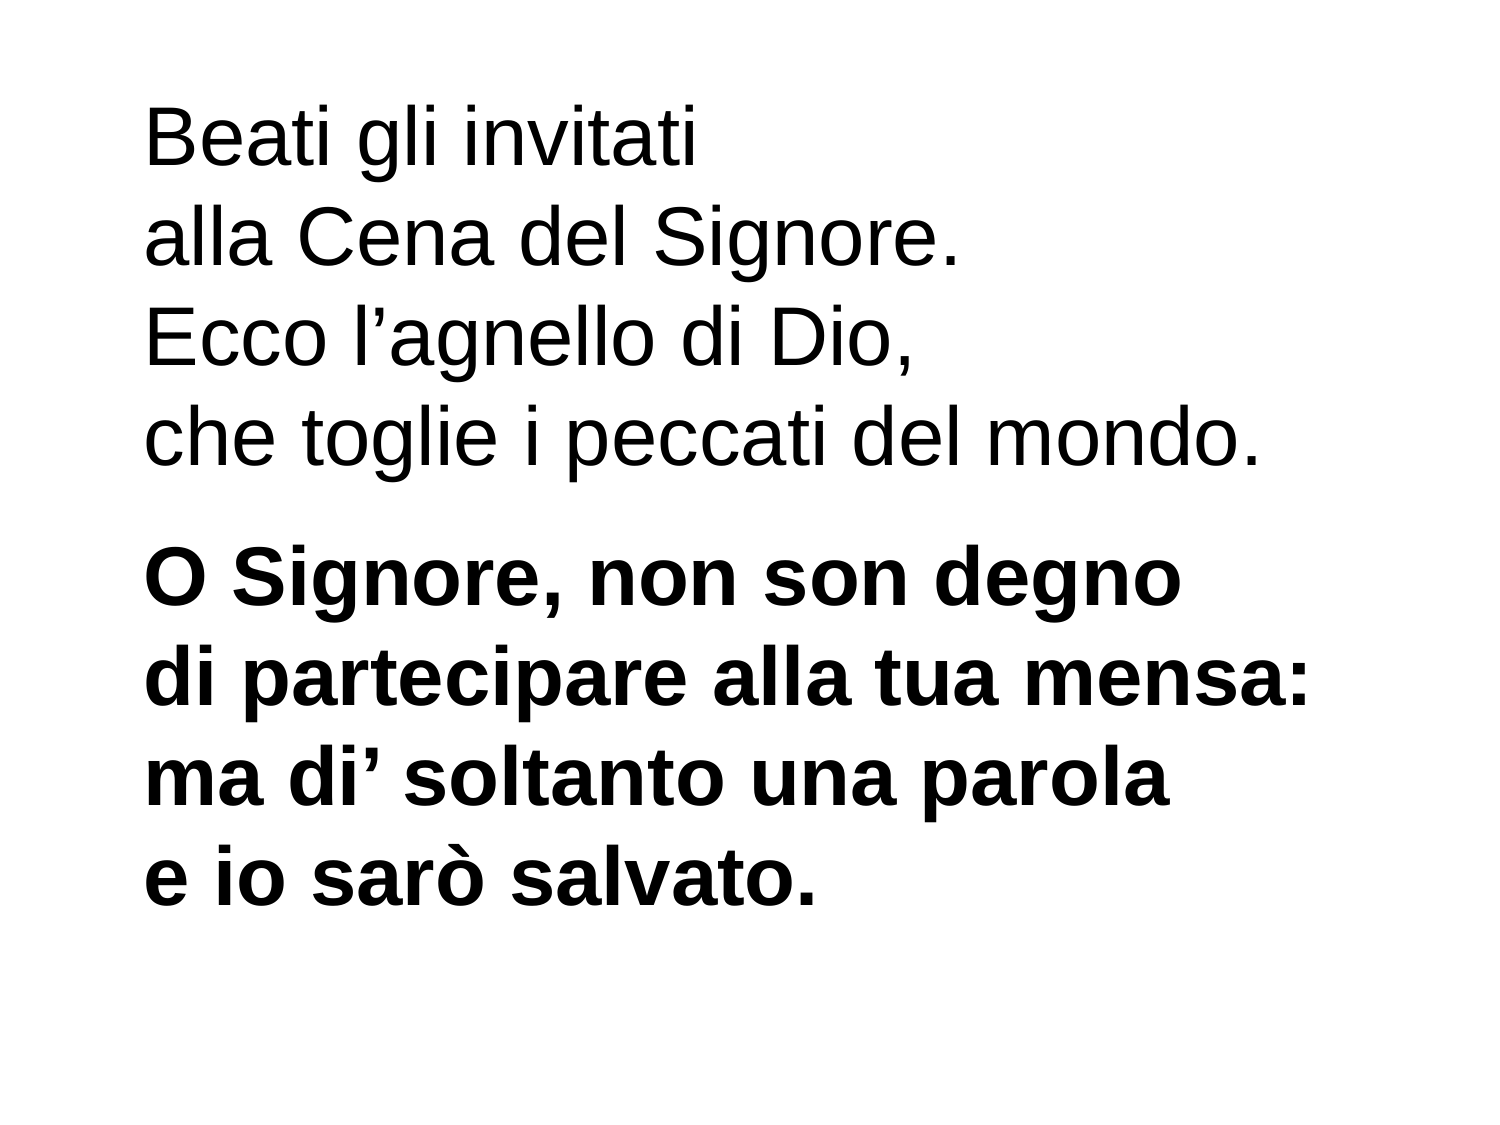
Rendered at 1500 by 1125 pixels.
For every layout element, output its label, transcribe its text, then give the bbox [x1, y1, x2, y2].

text_box Beati gli invitati alla Cena del Signore. Ecco l’agnello di Dio, che toglie i peccati del mondo. O Signore, non son degno di partecipare alla tua mensa: ma di’ soltanto una parola e io sarò salvato. [128, 74, 1336, 930]
